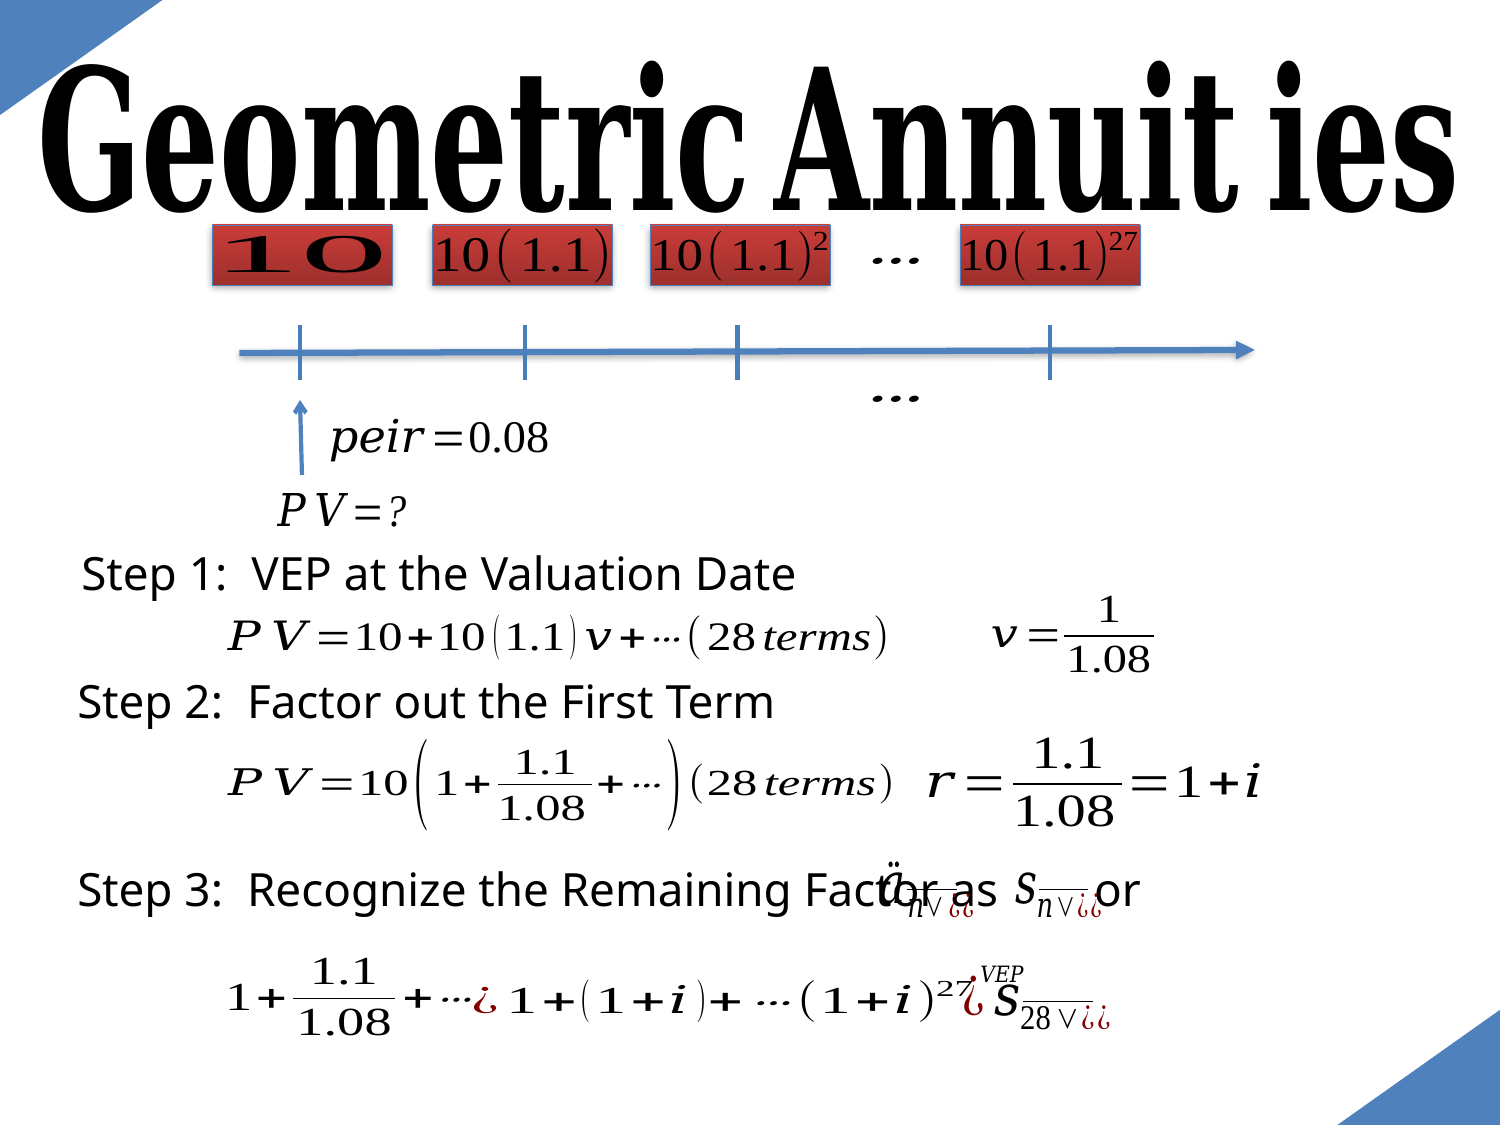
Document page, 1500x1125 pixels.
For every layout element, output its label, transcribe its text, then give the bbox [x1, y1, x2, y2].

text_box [304, 349, 520, 354]
text_box Step 1: VEP at the Valuation Date [29, 537, 1342, 610]
text_box [317, 106, 1500, 294]
text_box Step 3: Recognize the Remaining Factor as or [24, 852, 1338, 925]
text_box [299, 399, 303, 476]
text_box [239, 349, 295, 354]
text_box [741, 349, 1045, 354]
text_box Step 2: Factor out the First Term [24, 665, 1338, 738]
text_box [1054, 349, 1255, 354]
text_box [529, 349, 733, 354]
text_box [45, 245, 1388, 1062]
